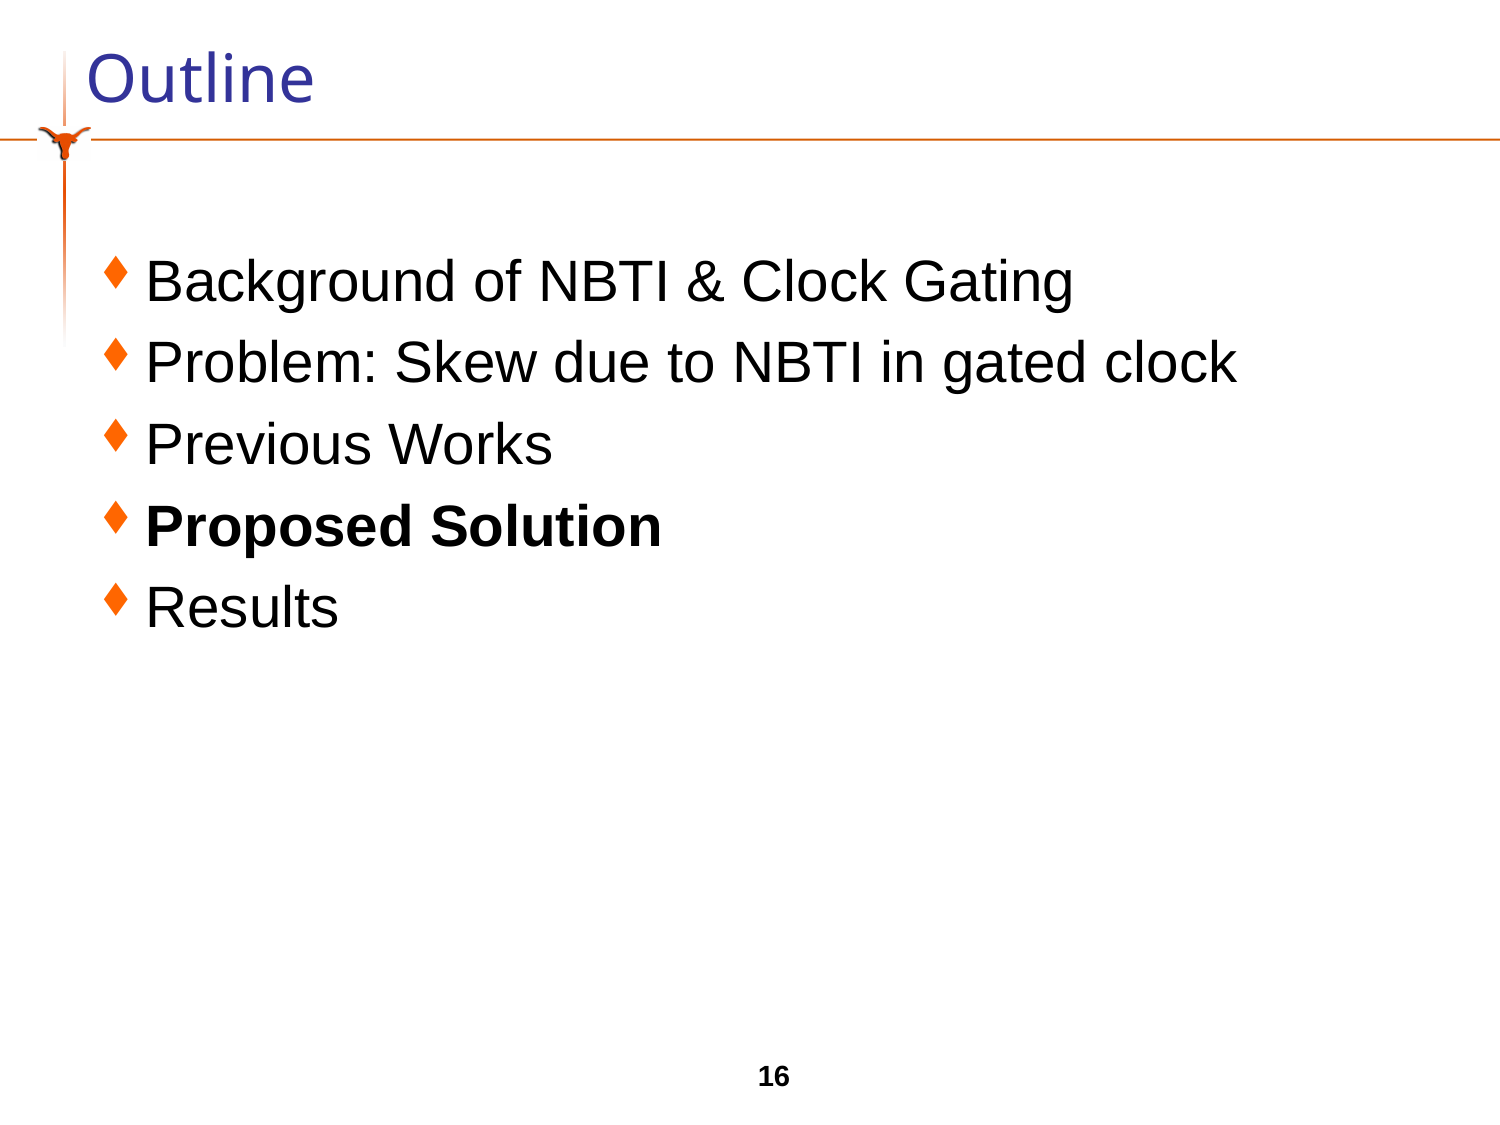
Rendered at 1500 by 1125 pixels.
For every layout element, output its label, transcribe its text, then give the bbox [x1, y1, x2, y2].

list Background of NBTI & Clock Gating Problem: Skew due to NBTI in gated clock Previous Works Proposed Solution Results [65, 153, 1441, 1030]
title Outline [70, 16, 1429, 135]
slide_number 16 [598, 1049, 950, 1110]
picture [37, 51, 91, 347]
